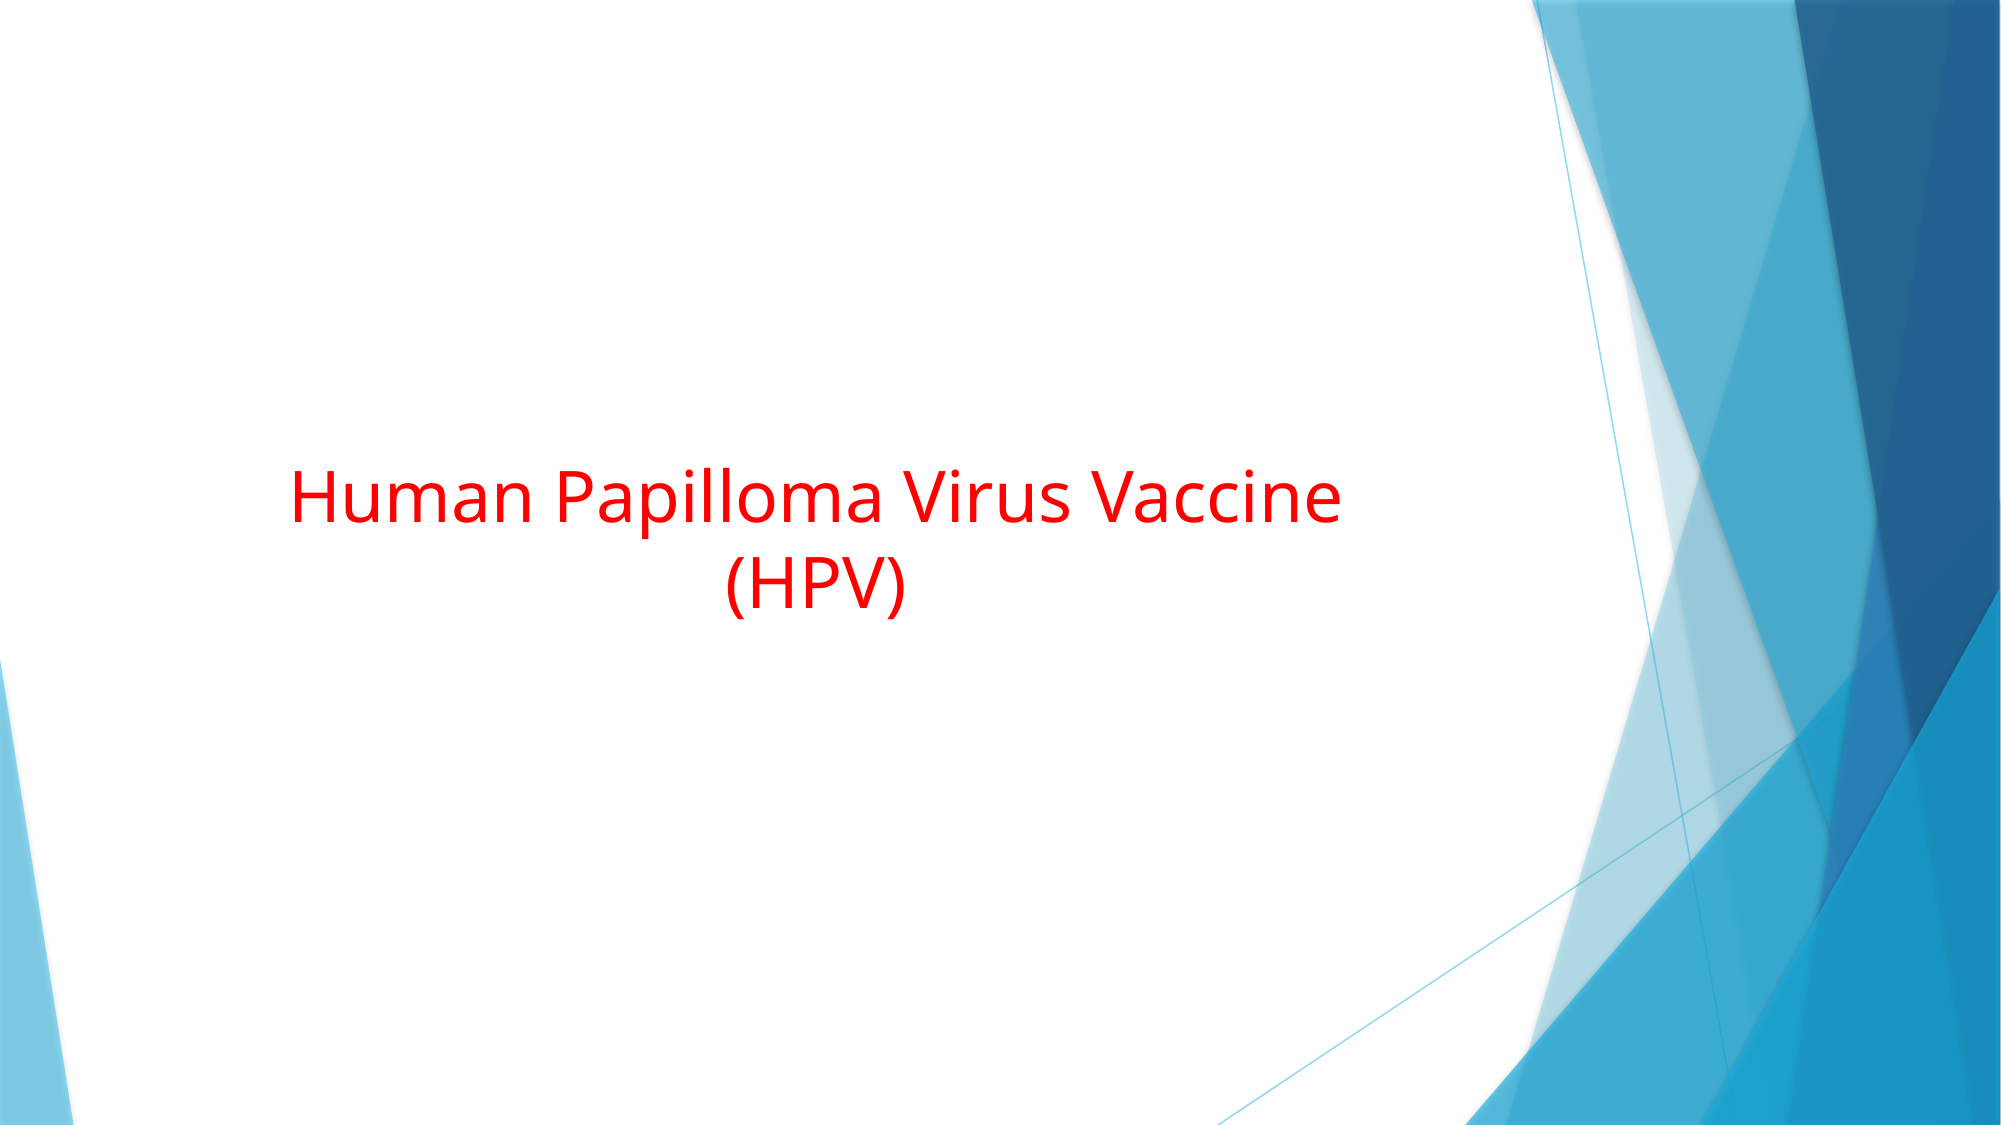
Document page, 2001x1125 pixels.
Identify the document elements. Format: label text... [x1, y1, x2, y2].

title Human Papilloma Virus Vaccine (HPV) [111, 443, 1522, 631]
